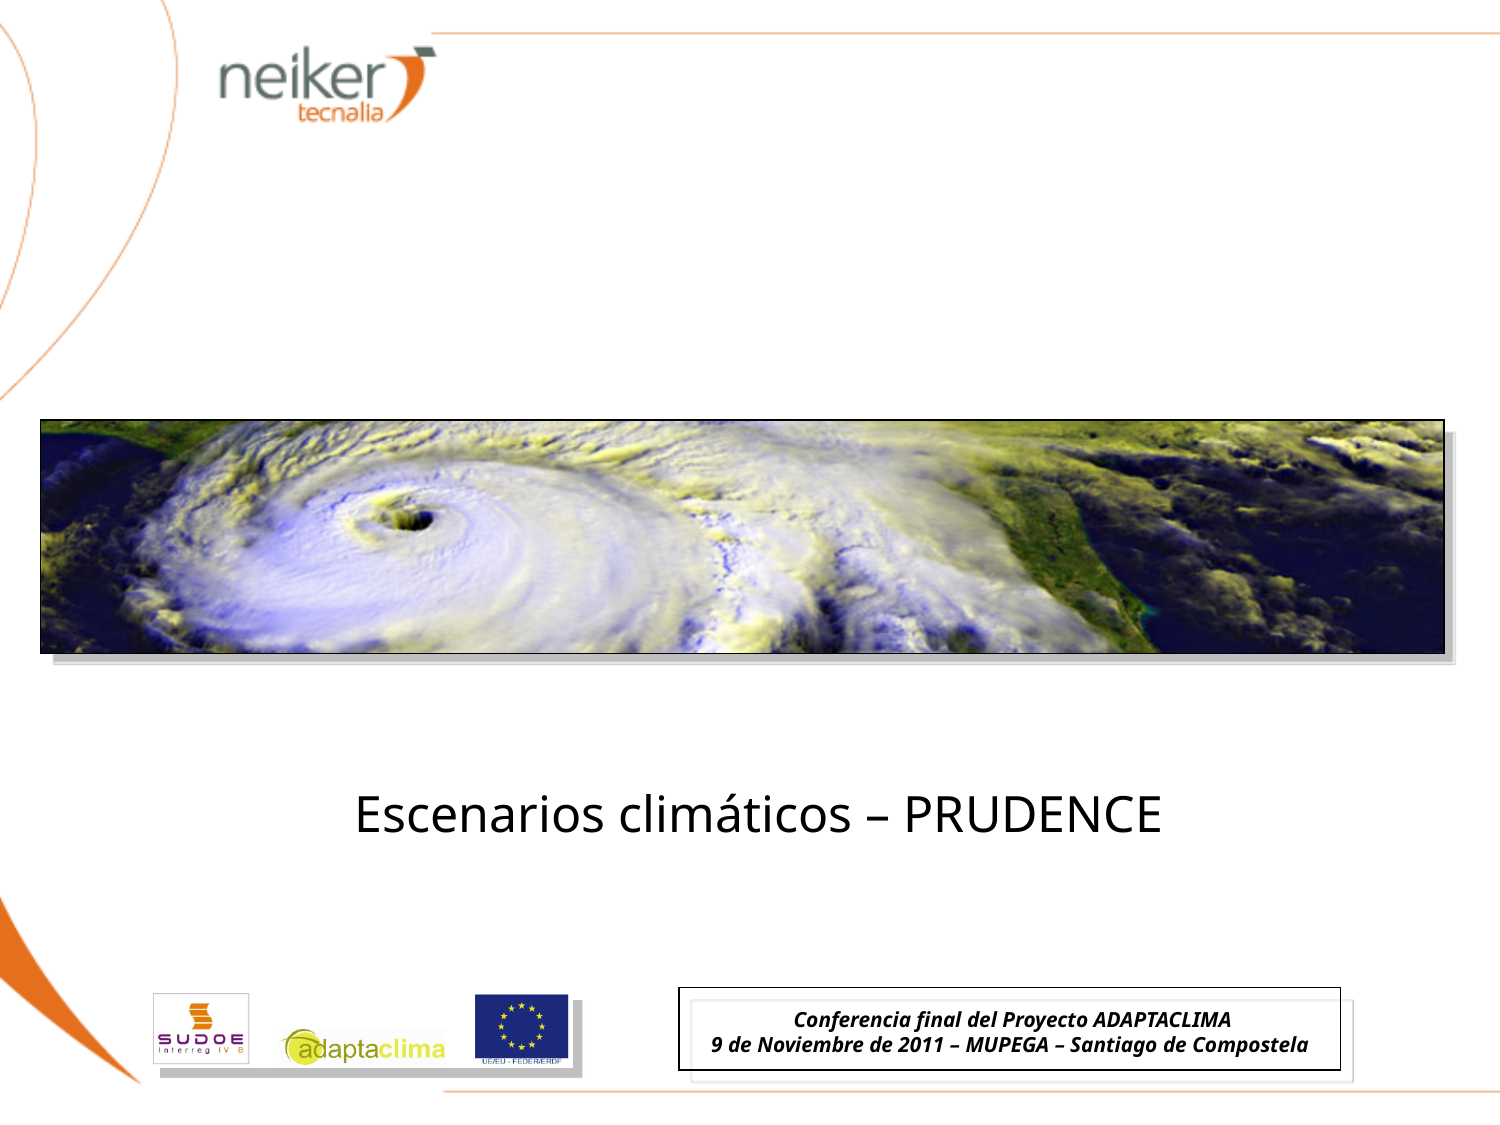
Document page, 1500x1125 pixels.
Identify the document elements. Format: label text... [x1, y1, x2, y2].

text_box Escenarios climáticos – PRUDENCE [340, 774, 1179, 850]
text_box Conferencia final del Proyecto ADAPTACLIMA 9 de Noviembre de 2011 – MUPEGA – Santiago de Compostela [549, 964, 1471, 1064]
text_box [678, 987, 1341, 1071]
picture [0, 0, 1500, 1125]
